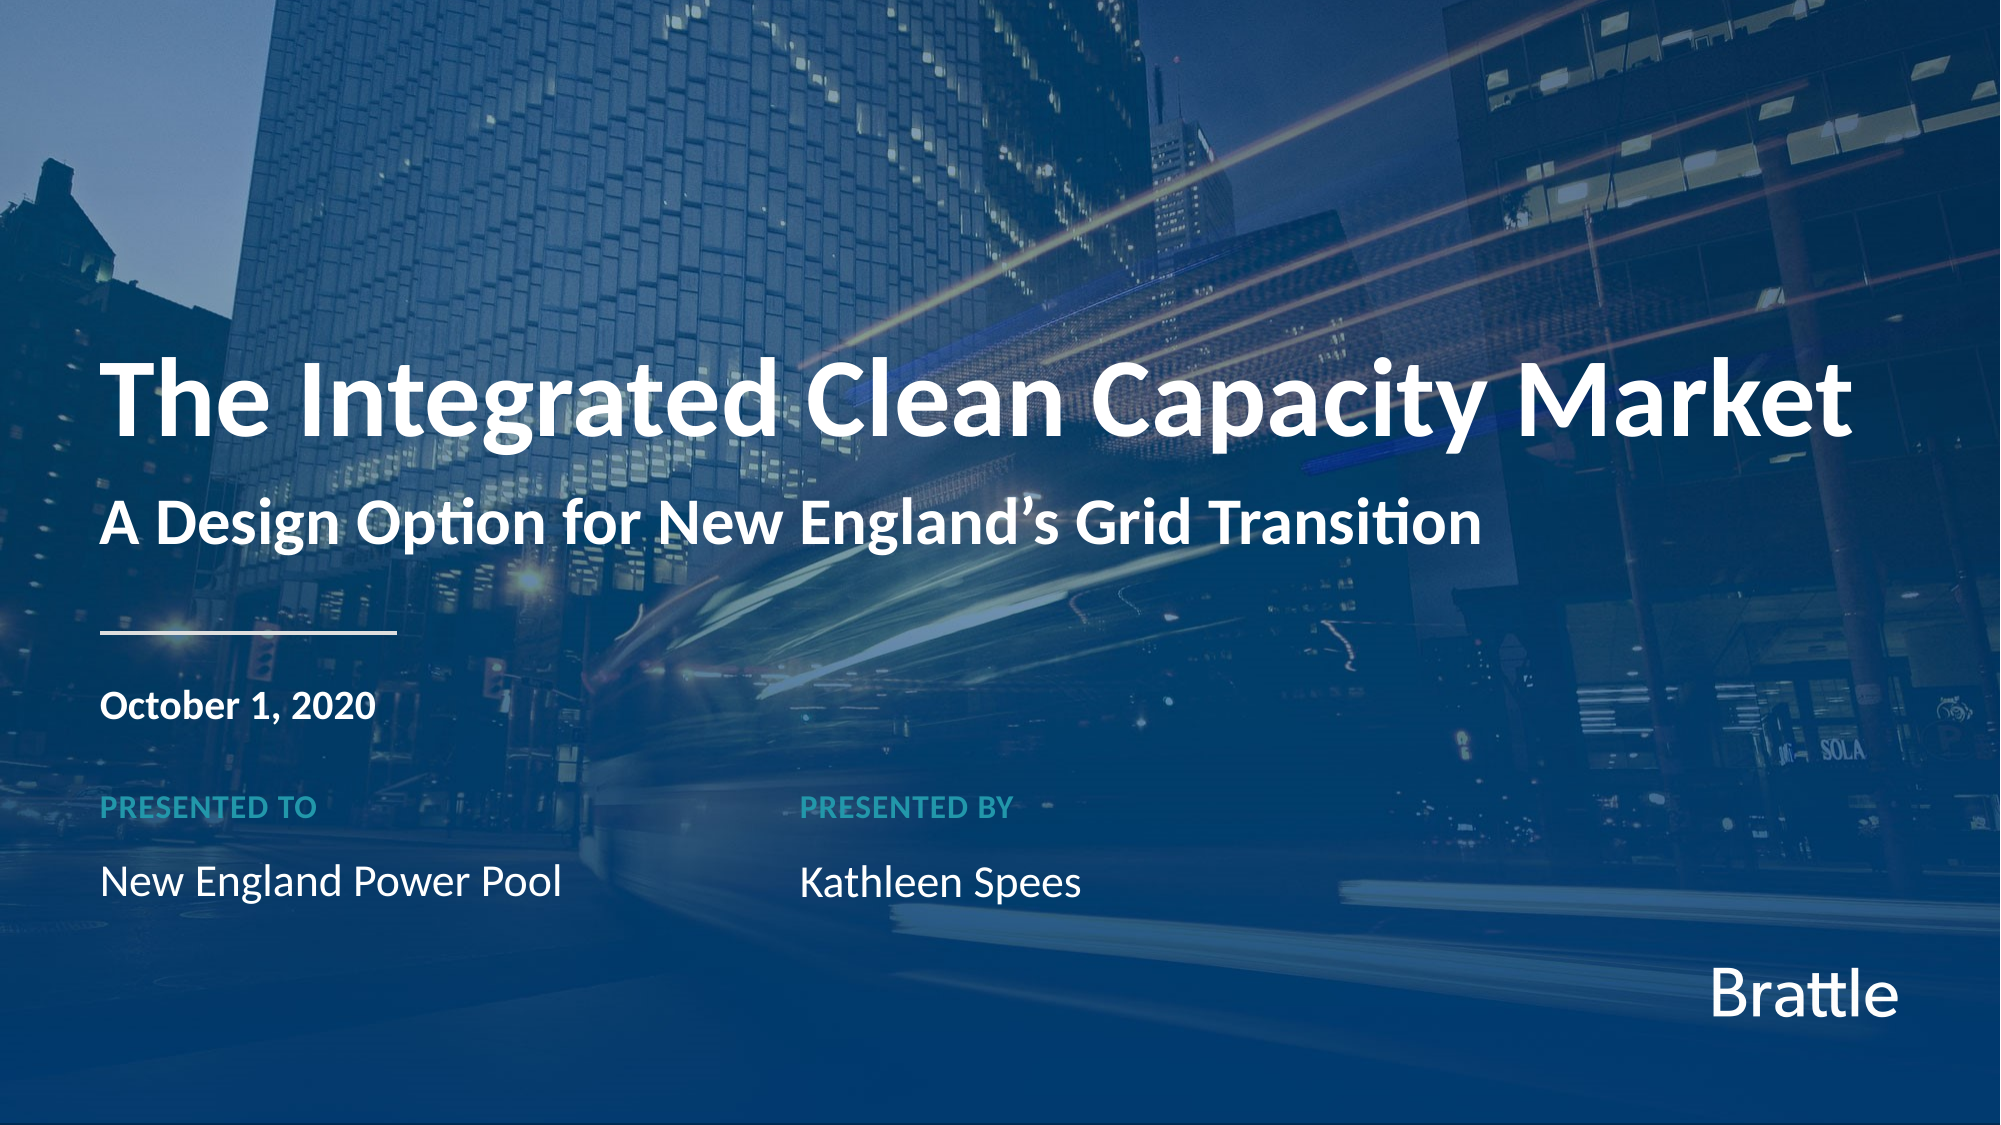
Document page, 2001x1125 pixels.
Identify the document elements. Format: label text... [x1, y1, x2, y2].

list Presented to [99, 770, 700, 840]
picture [0, 0, 2000, 1123]
list New England Power Pool [99, 850, 957, 1013]
list The Integrated Clean Capacity Market A Design Option for New England’s Grid Transition [99, 83, 1952, 633]
list Kathleen Spees [957, 851, 1657, 1013]
list Presented by [799, 770, 1400, 840]
list October 1, 2020 [99, 632, 1400, 747]
